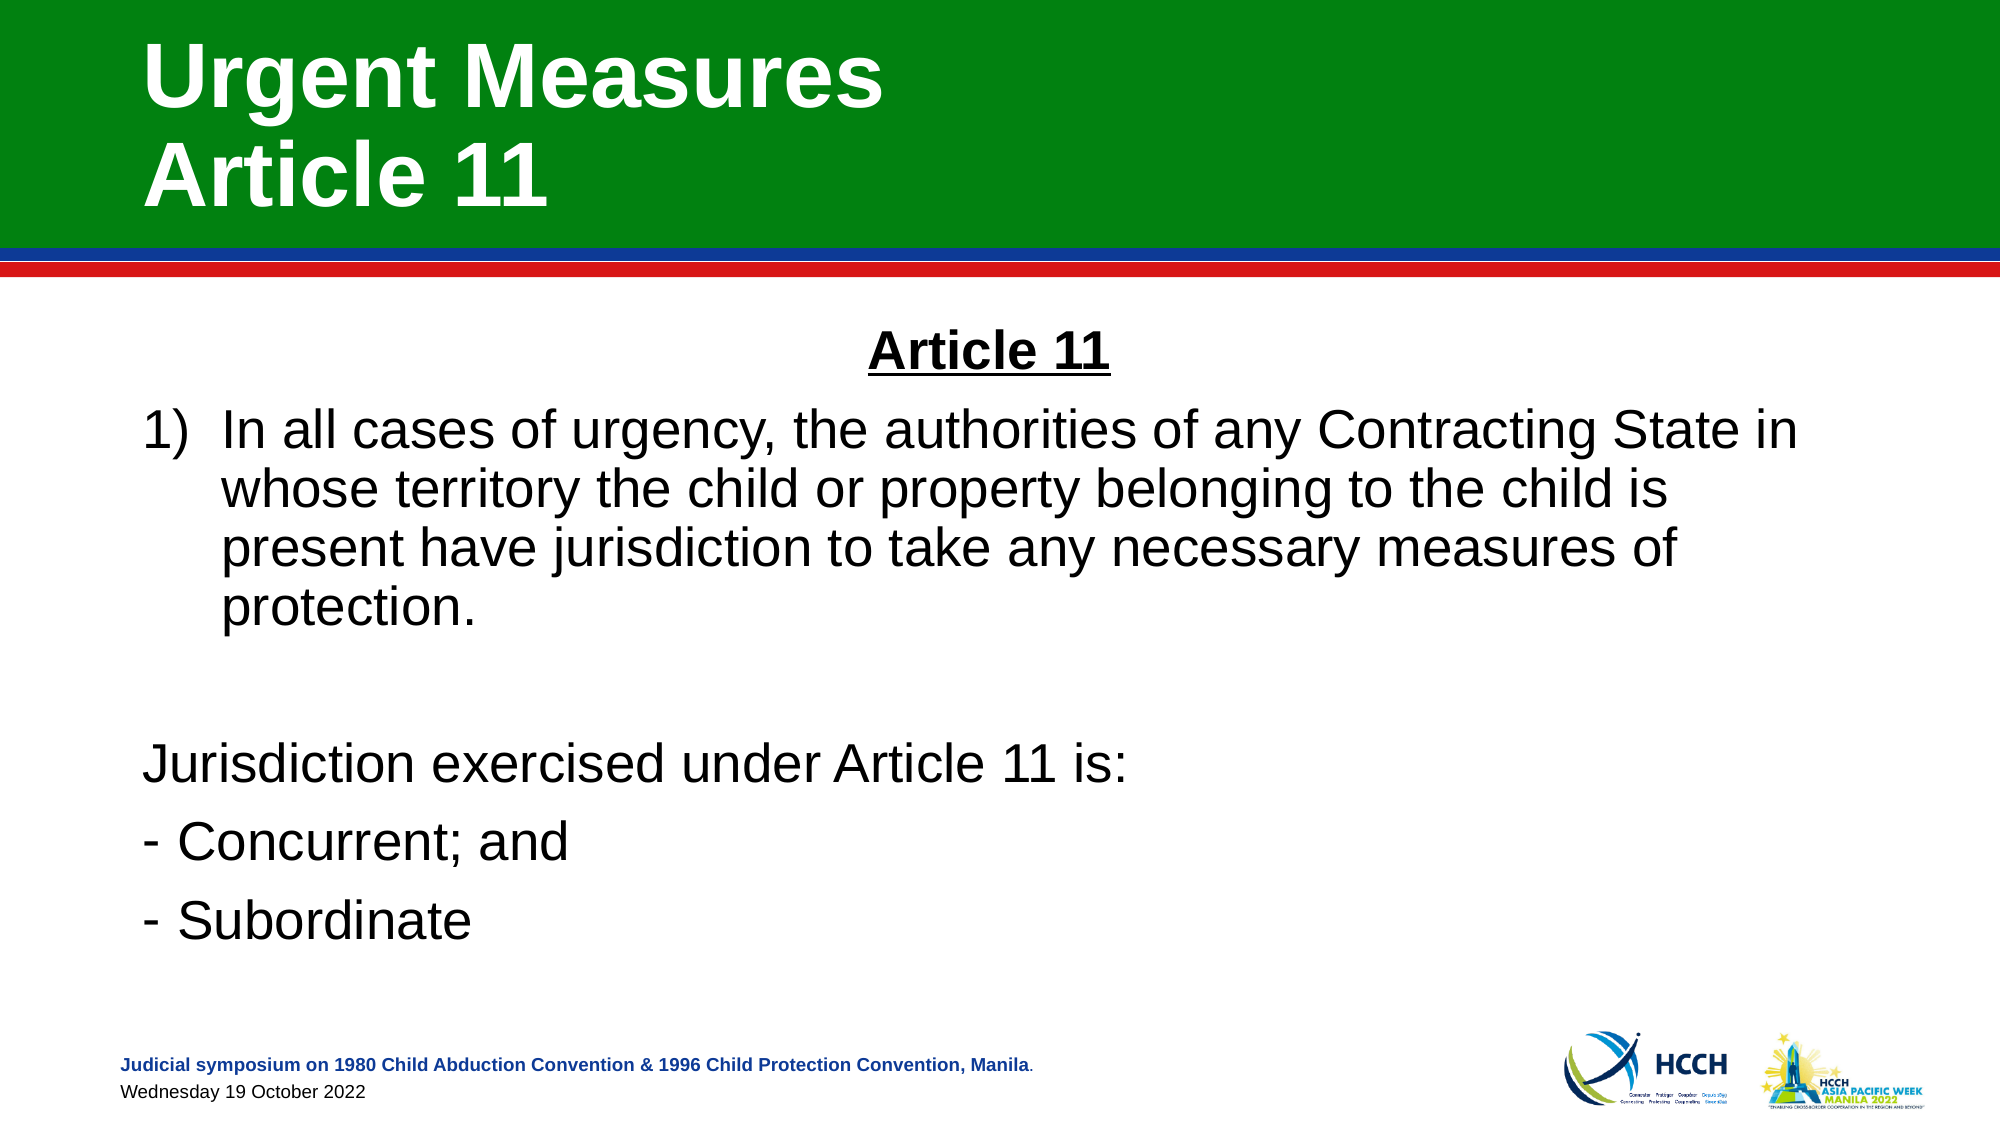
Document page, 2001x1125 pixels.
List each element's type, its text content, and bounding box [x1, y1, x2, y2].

picture [1562, 1027, 1735, 1108]
list Article 11 In all cases of urgency, the authorities of any Contracting State in whose territory the child or property belonging to the child is present have jurisdiction to take any necessary measures of protection. Jurisdiction exercised under Article 11 is: Concurrent; and Subordinate [127, 314, 1853, 963]
title Urgent Measures Article 11 [127, 18, 1853, 236]
picture [1749, 1028, 1938, 1113]
